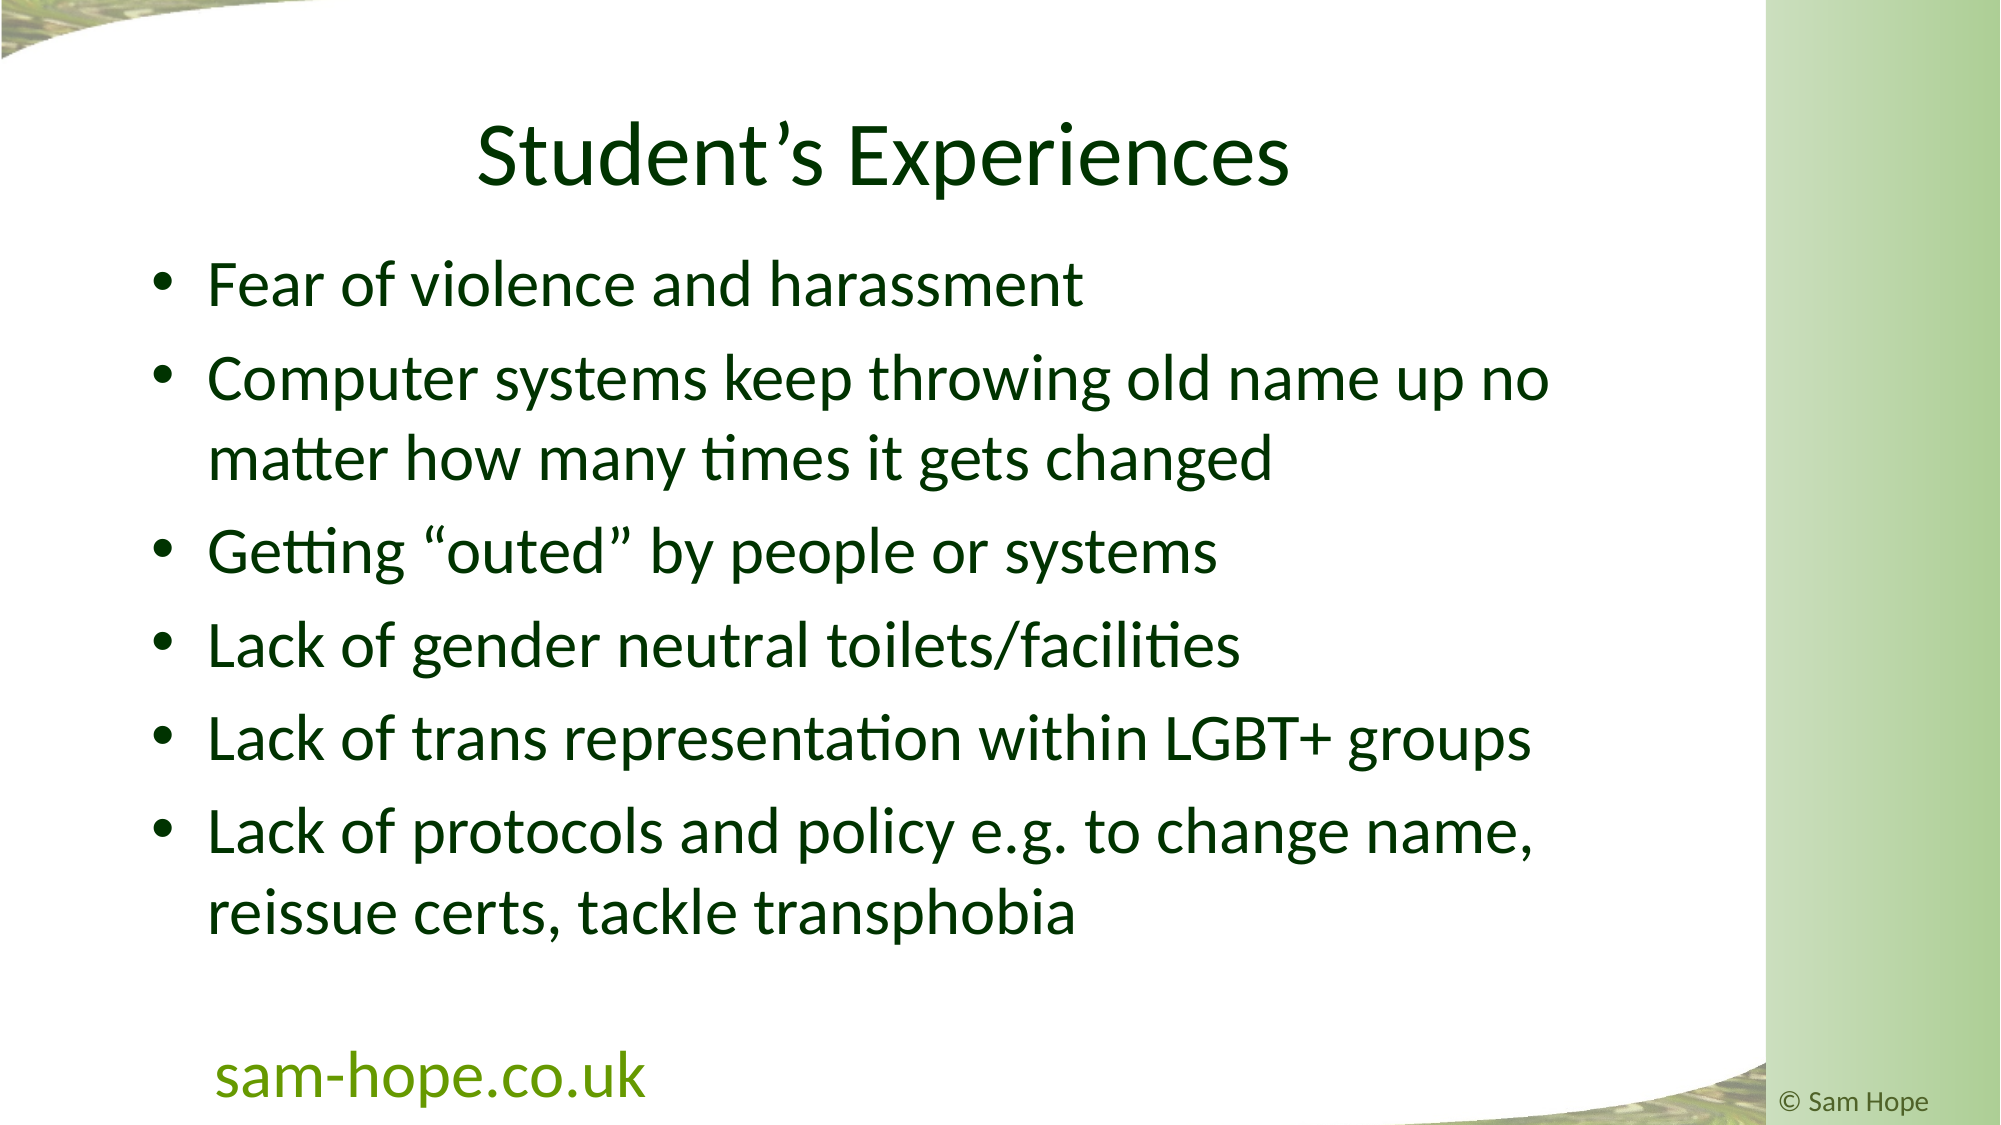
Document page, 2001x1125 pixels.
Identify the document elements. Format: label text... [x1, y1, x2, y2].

list Fear of violence and harassment Computer systems keep throwing old name up no matter how many times it gets changed Getting “outed” by people or systems Lack of gender neutral toilets/facilities Lack of trans representation within LGBT+ groups Lack of protocols and policy e.g. to change name, reissue certs, tackle transphobia [136, 232, 1642, 1005]
title Student’s Experiences [78, 55, 1692, 243]
